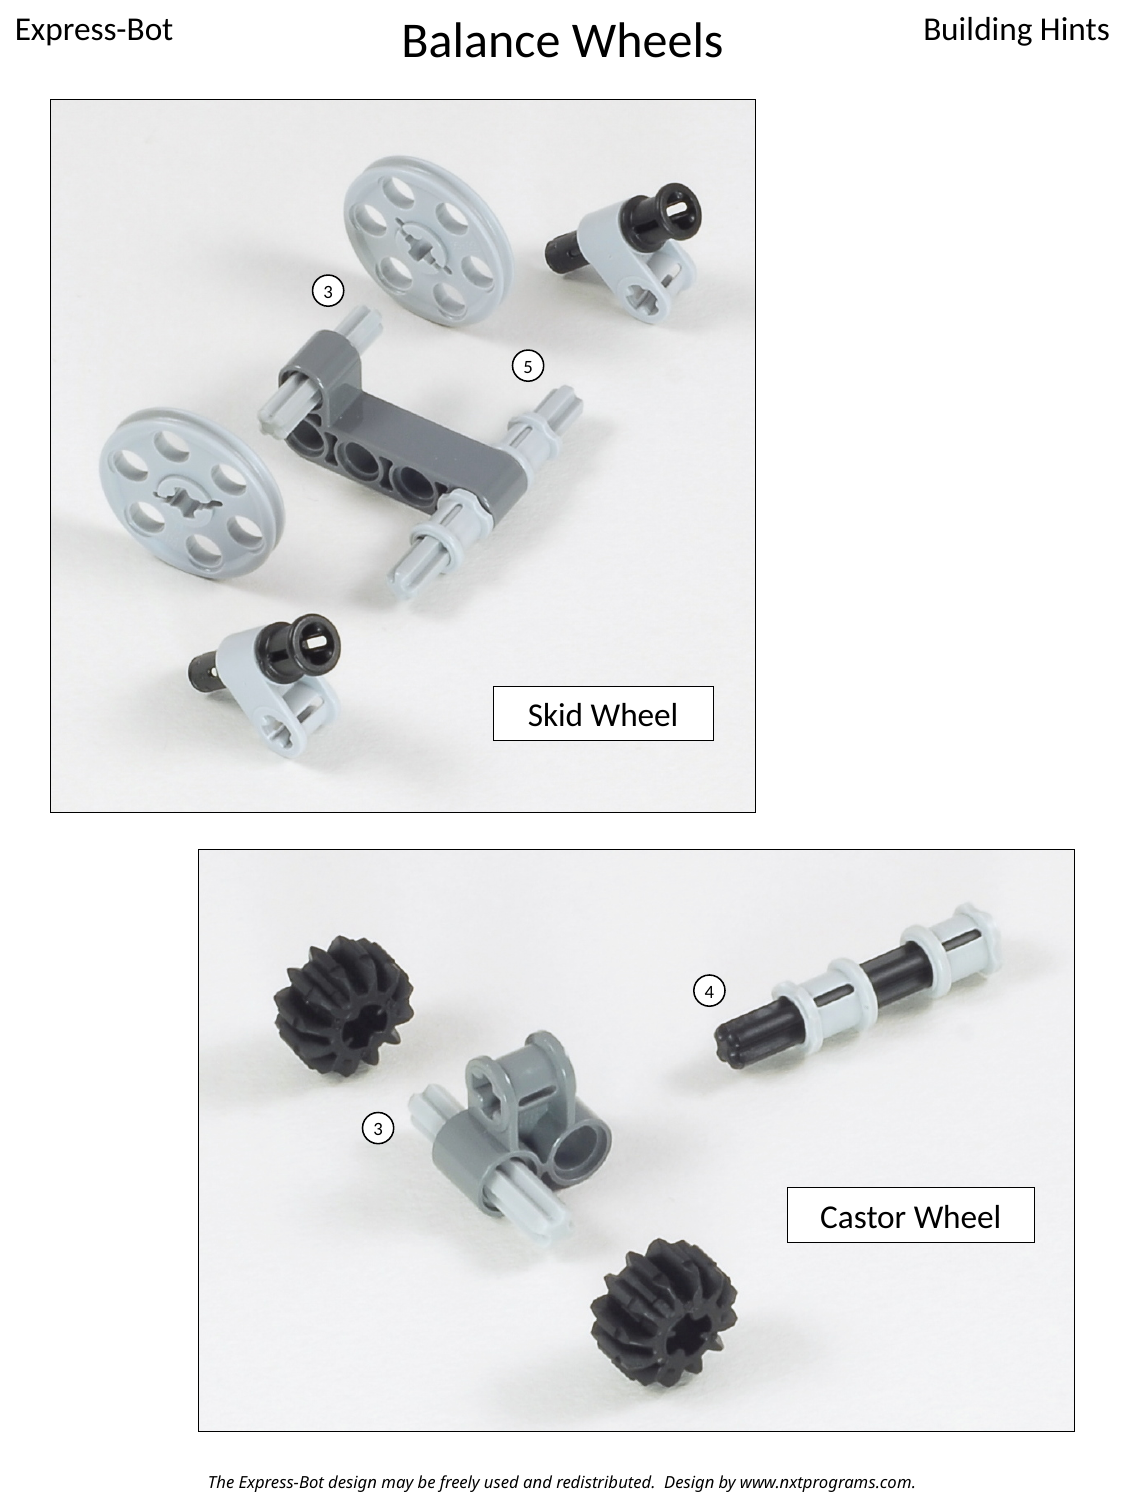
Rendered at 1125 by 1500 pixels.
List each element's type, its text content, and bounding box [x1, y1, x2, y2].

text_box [198, 849, 1076, 1432]
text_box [49, 99, 757, 813]
text_box Balance Wheels [281, 0, 844, 75]
text_box Express-Bot [0, 0, 250, 55]
text_box Building Hints [875, 0, 1125, 55]
text_box The Express-Bot design may be freely used and redistributed. Design by www.nxtprograms.com. [0, 1464, 1125, 1500]
